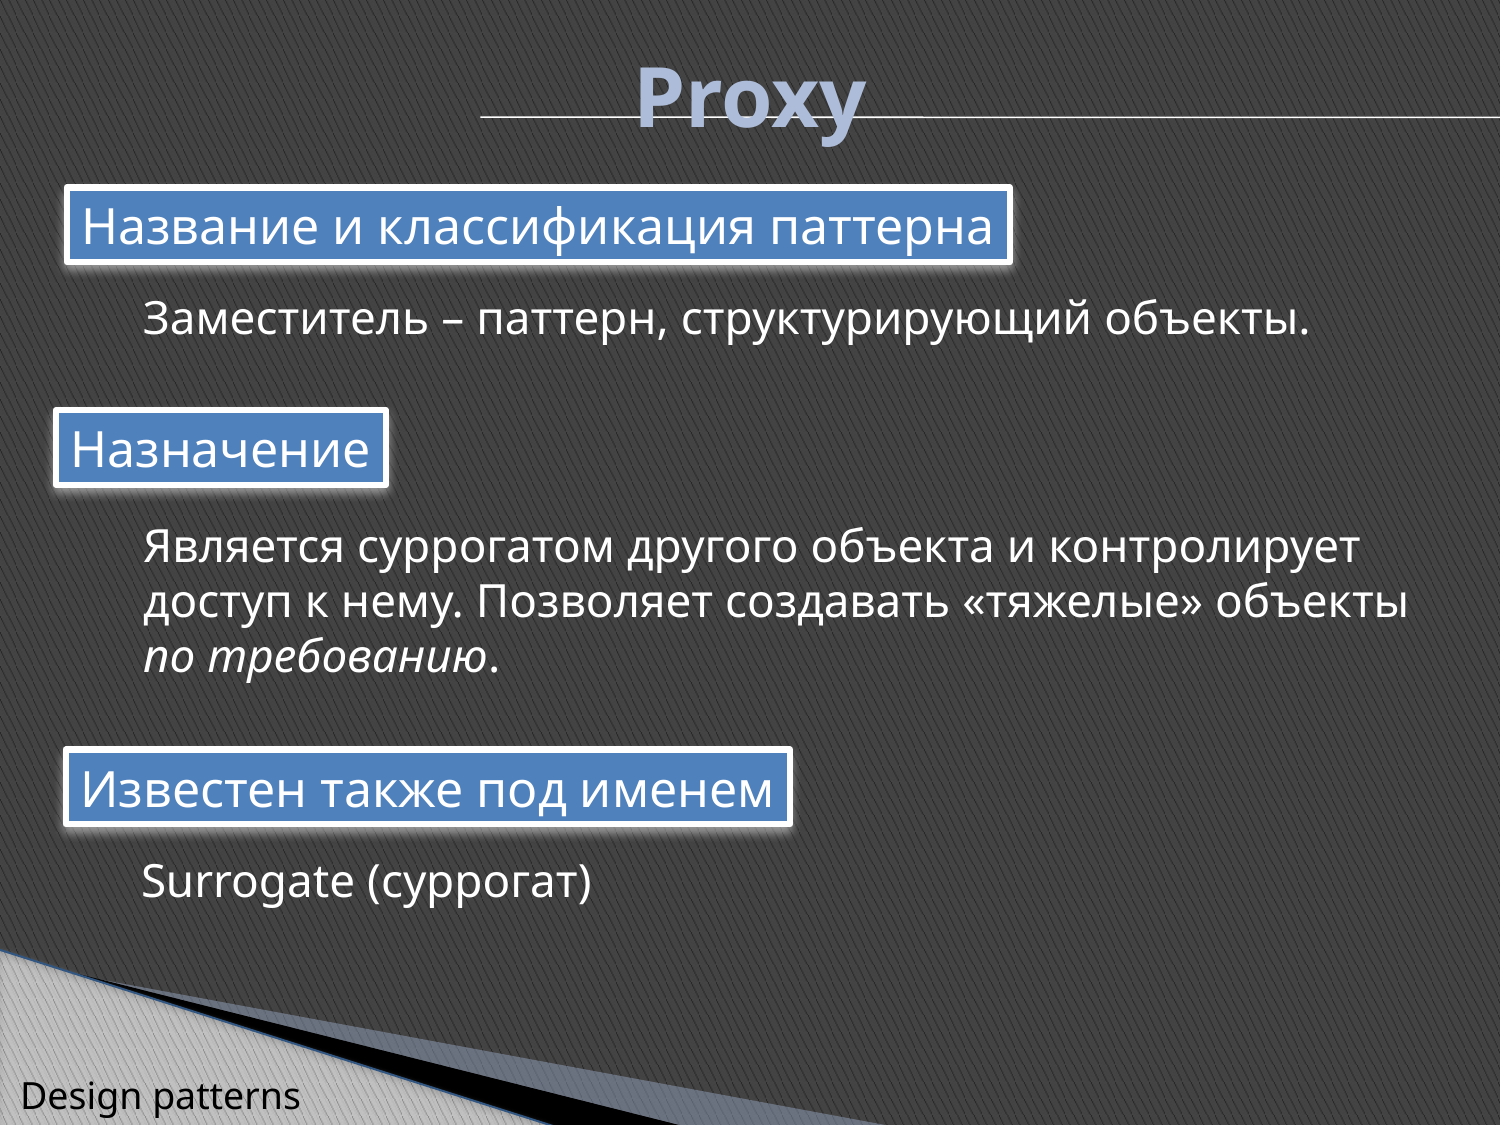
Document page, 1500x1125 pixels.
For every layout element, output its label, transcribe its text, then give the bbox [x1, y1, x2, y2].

text_box Proxy [0, 23, 1500, 164]
text_box Design patterns [5, 1064, 317, 1125]
text_box Название и классификация паттерна [64, 184, 1013, 265]
text_box Является суррогатом другого объекта и контролирует доступ к нему. Позволяет создавать «тяжелые» объекты по требованию. [128, 509, 1425, 690]
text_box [481, 118, 1500, 127]
text_box Заместитель – паттерн, структурирующий объекты. [128, 280, 1327, 351]
text_box Назначение [53, 407, 389, 488]
text_box Surrogate (суррогат) [126, 843, 607, 914]
text_box Известен также под именем [63, 746, 793, 827]
